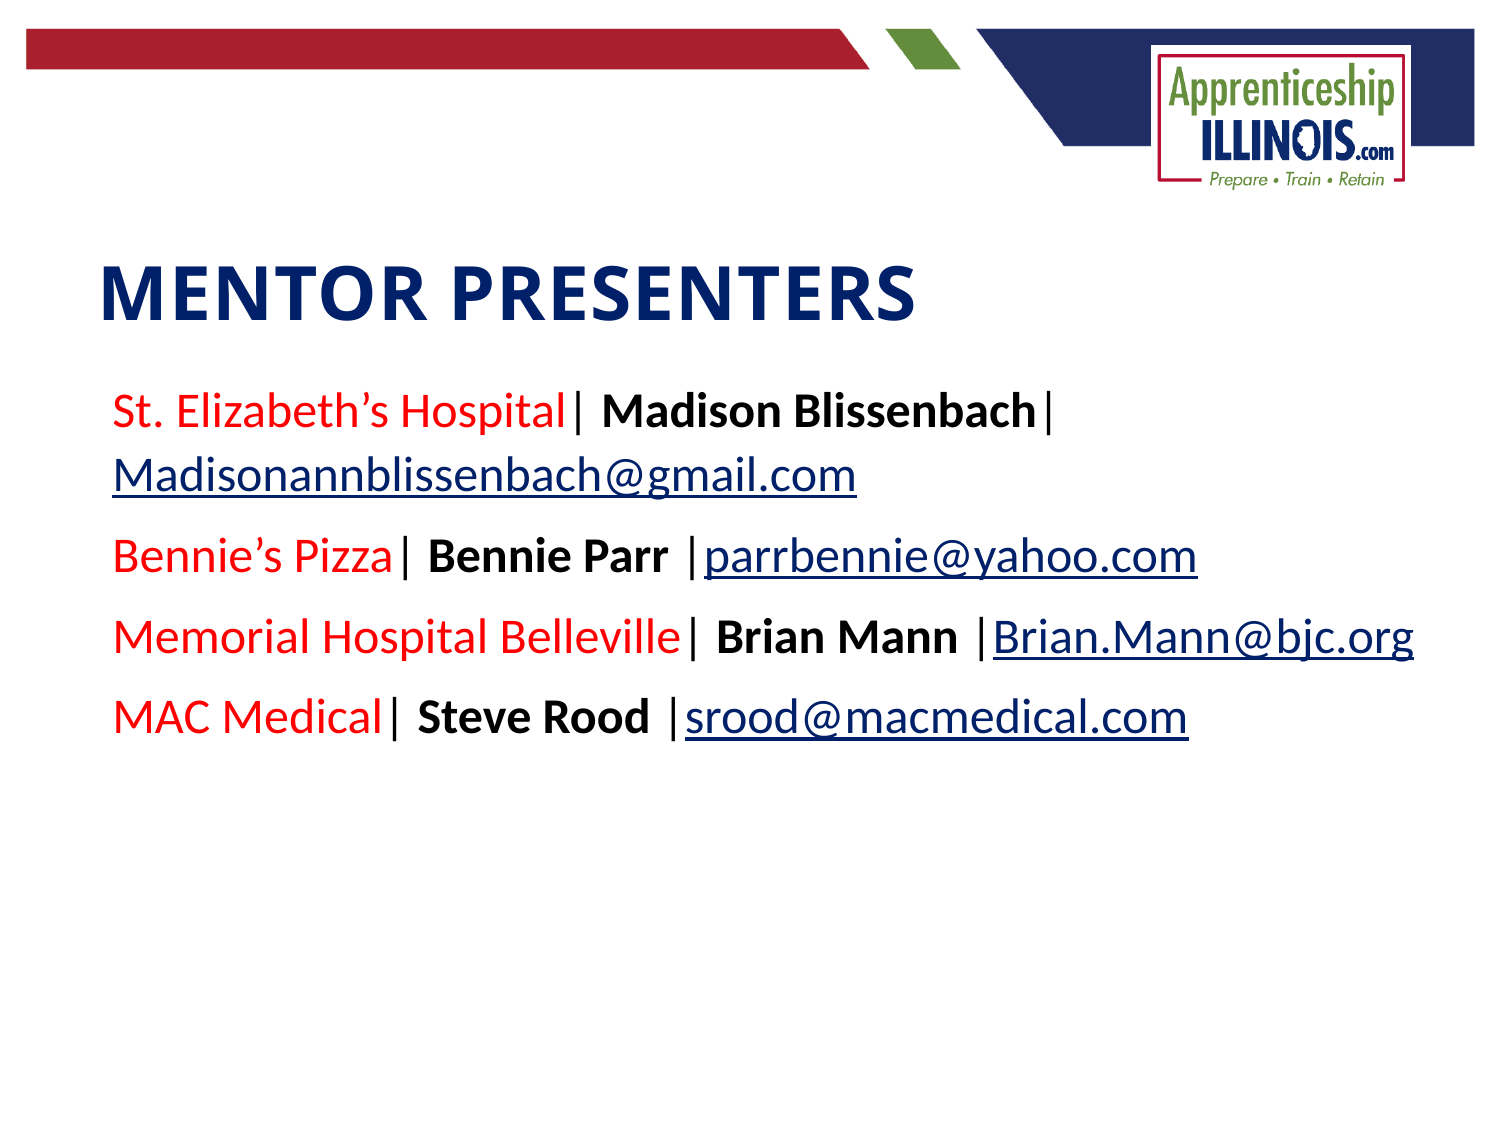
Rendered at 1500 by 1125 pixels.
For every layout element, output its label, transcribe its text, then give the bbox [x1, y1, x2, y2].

text_box Mentor Presenters [97, 245, 1403, 365]
picture [0, 2, 1500, 193]
text_box St. Elizabeth’s Hospital| Madison Blissenbach| Madisonannblissenbach@gmail.com Bennie’s Pizza| Bennie Parr |parrbennie@yahoo.com Memorial Hospital Belleville| Brian Mann |Brian.Mann@bjc.org MAC Medical| Steve Rood |srood@macmedical.com [97, 365, 1436, 752]
